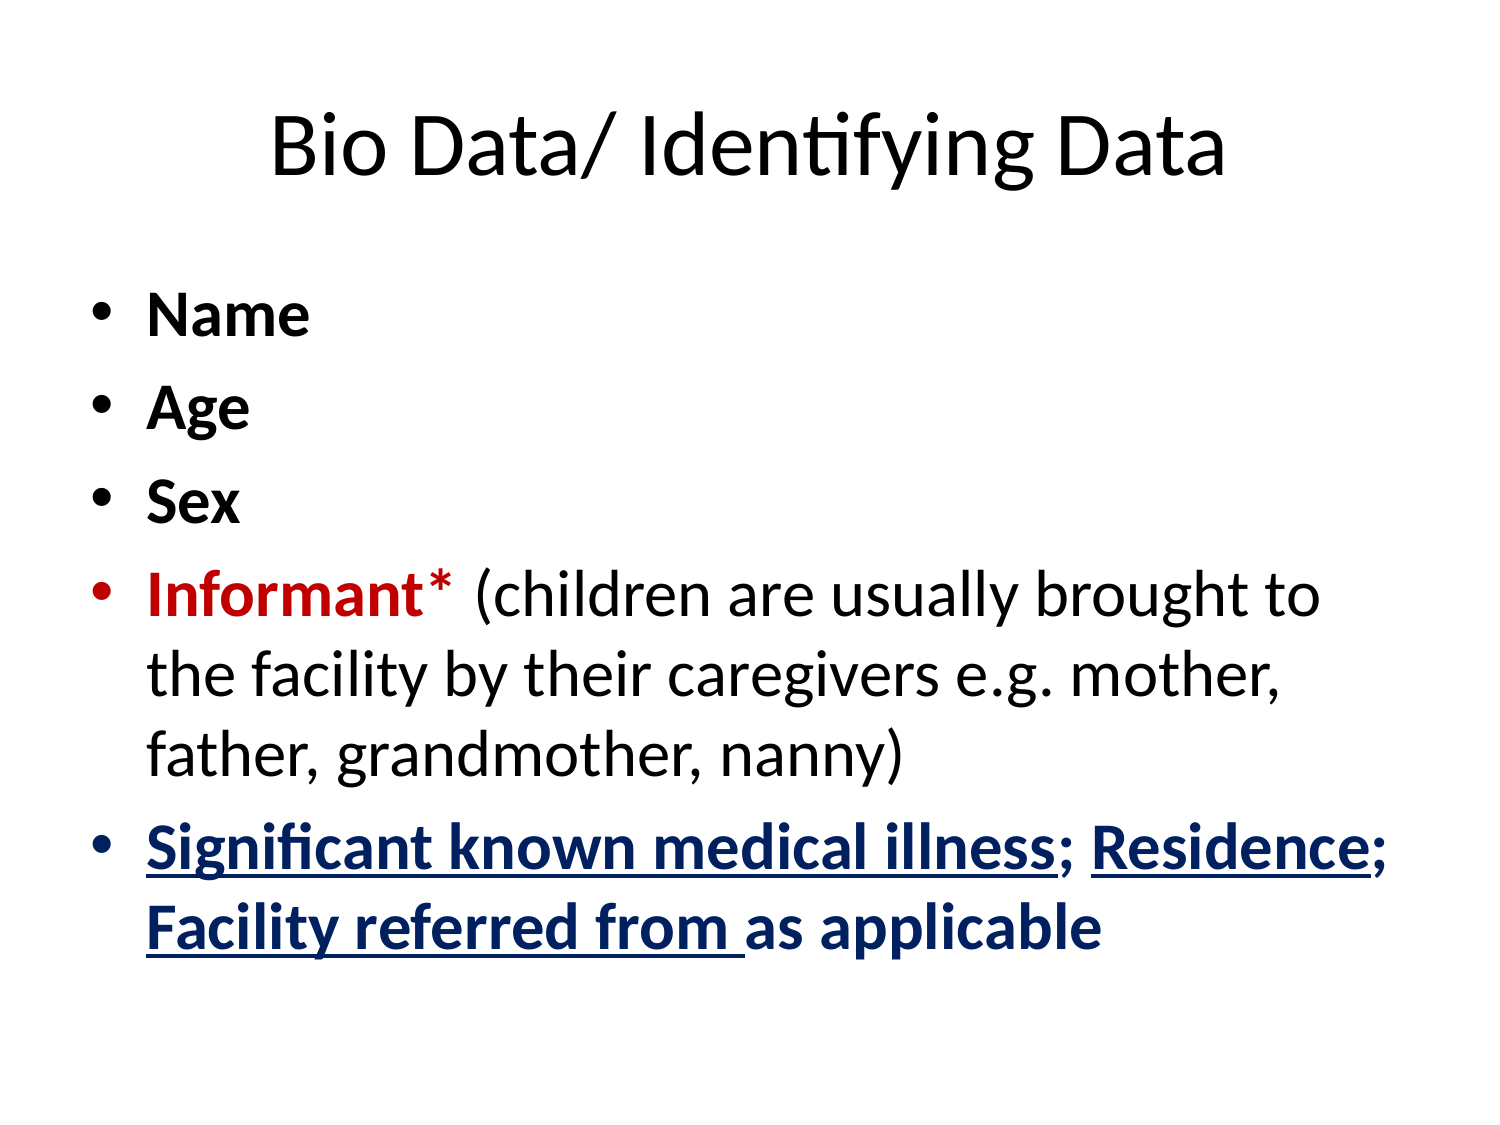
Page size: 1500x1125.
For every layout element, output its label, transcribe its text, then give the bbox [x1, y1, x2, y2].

list Name Age Sex Informant* (children are usually brought to the facility by their caregivers e.g. mother, father, grandmother, nanny) Significant known medical illness; Residence; Facility referred from as applicable [75, 262, 1425, 1005]
title Bio Data/ Identifying Data [75, 45, 1425, 233]
